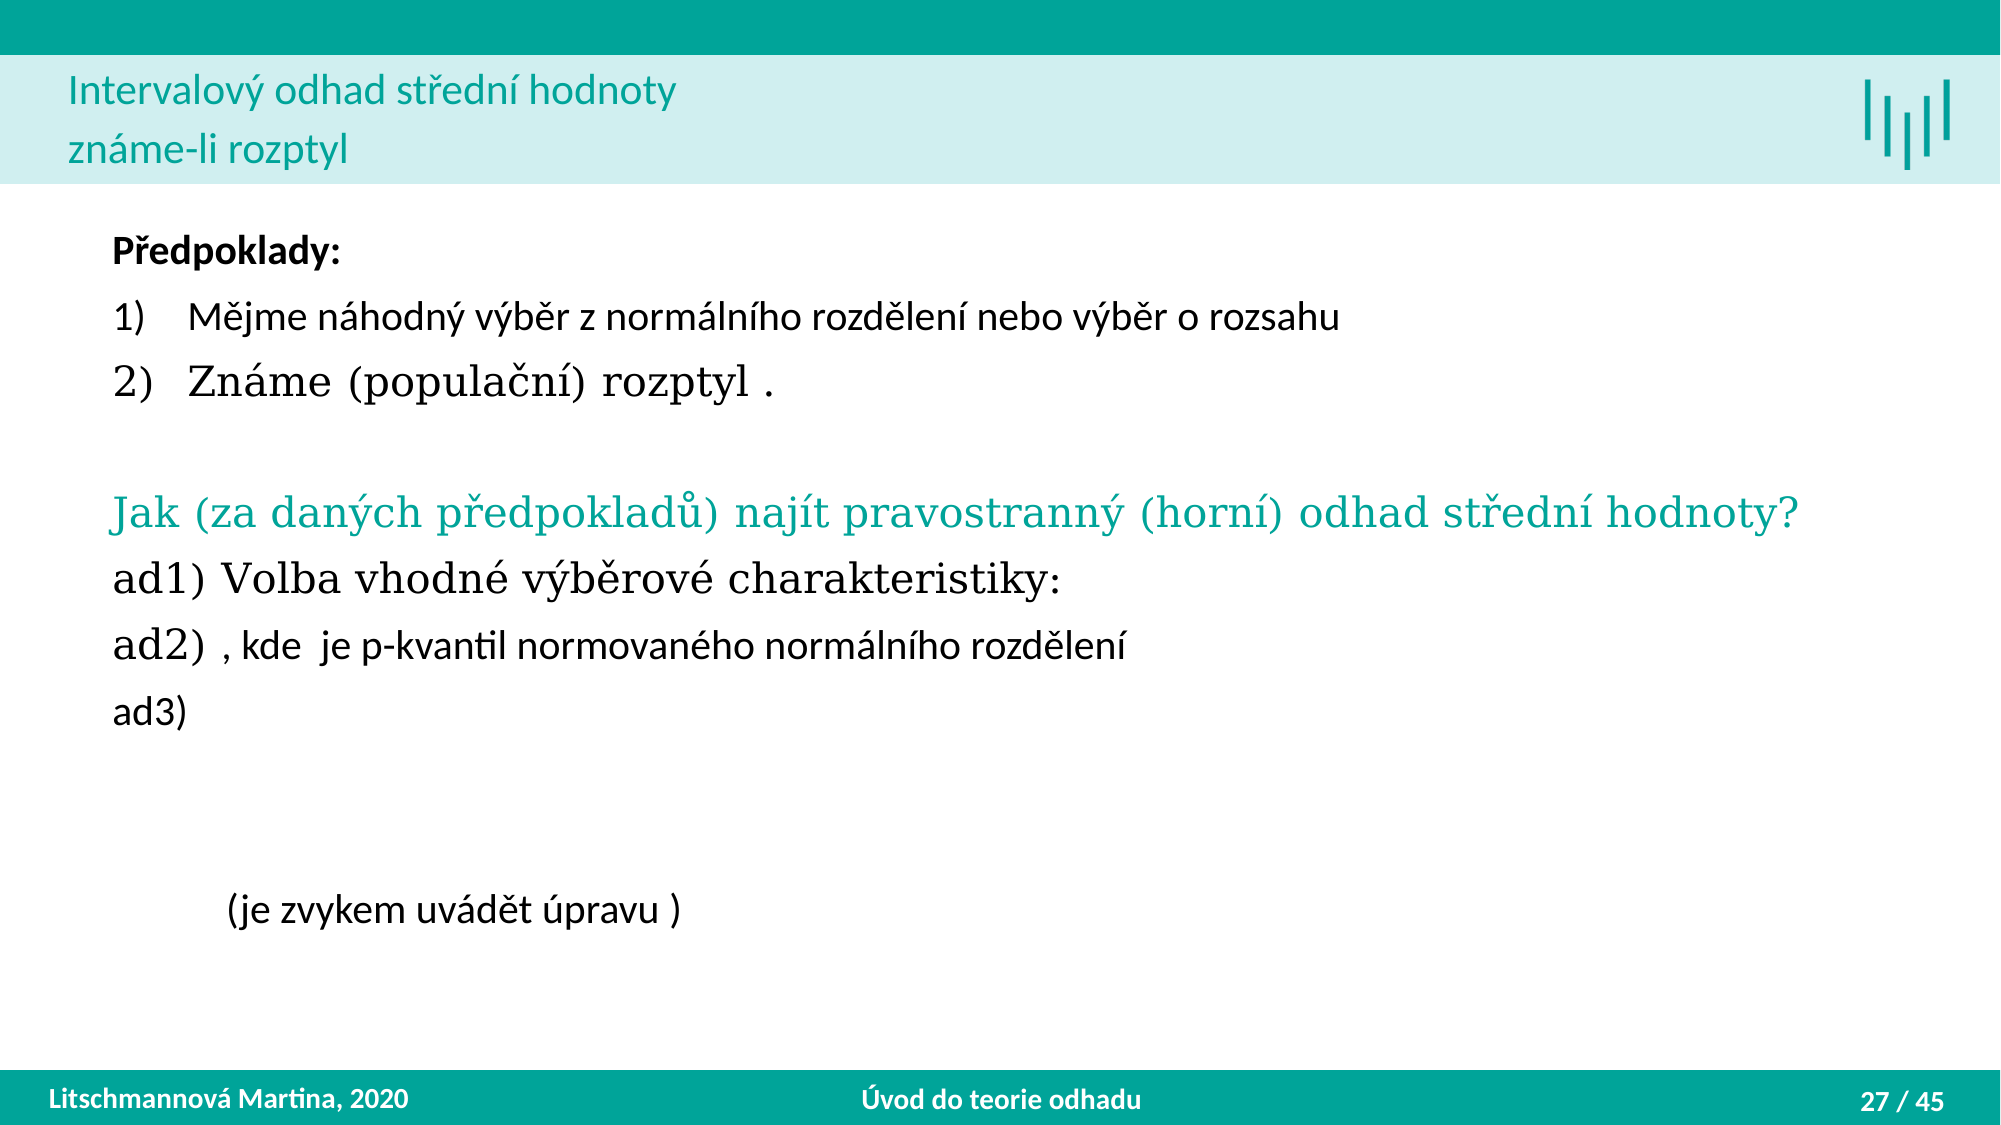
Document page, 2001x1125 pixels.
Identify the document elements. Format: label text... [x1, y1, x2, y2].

footer Úvod do teorie odhadu [664, 1070, 1340, 1125]
slide_number 27 / 45 [1509, 1072, 1960, 1125]
slide_number Litschmannová Martina, 2020 [33, 1070, 484, 1124]
picture [1852, 69, 1960, 178]
